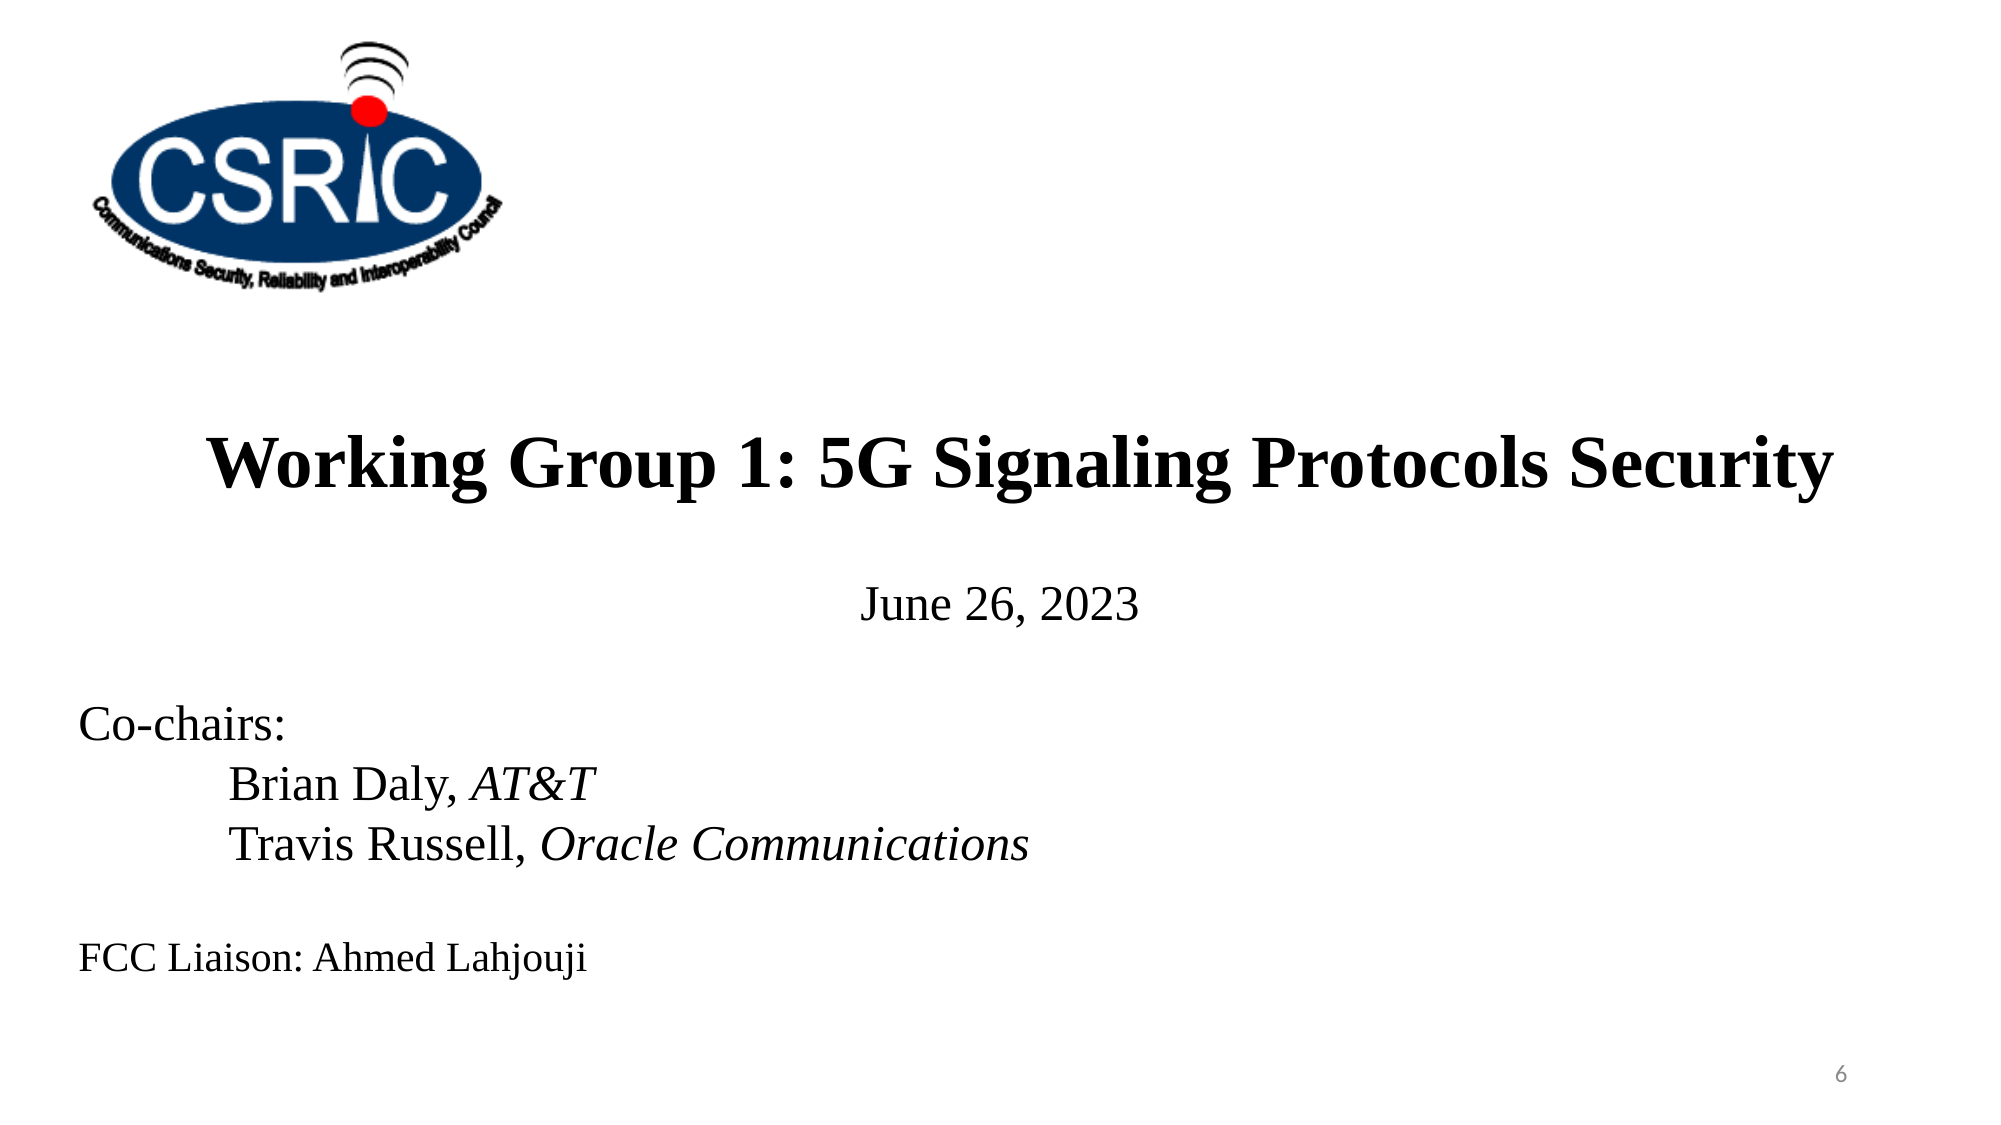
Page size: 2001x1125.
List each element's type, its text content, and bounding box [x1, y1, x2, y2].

slide_number 6 [1412, 1042, 1863, 1103]
picture [83, 35, 513, 298]
text_box June 26, 2023 Co-chairs: Brian Daly, AT&T Travis Russell, Oracle Communications FCC Liaison: Ahmed Lahjouji [63, 562, 1937, 988]
title Working Group 1: 5G Signaling Protocols Security [157, 317, 1884, 562]
